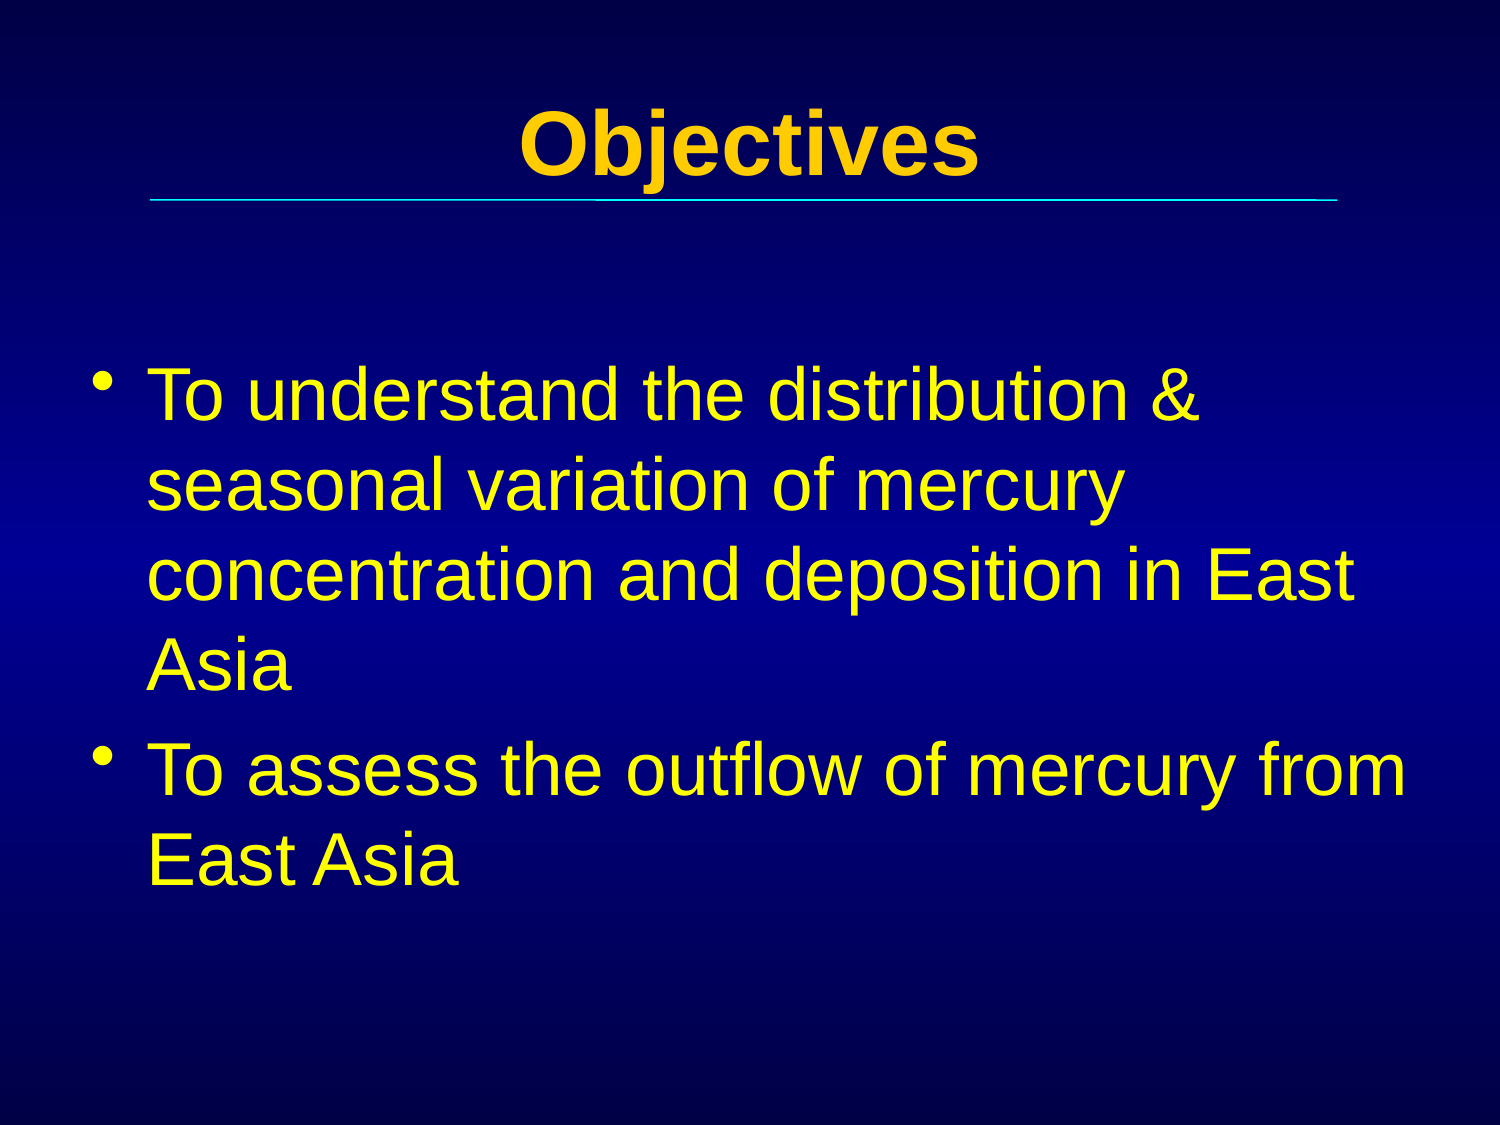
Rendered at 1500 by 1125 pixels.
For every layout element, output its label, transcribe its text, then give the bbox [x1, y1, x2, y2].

title Objectives [74, 44, 1426, 233]
list To understand the distribution & seasonal variation of mercury concentration and deposition in East Asia To assess the outflow of mercury from East Asia [74, 337, 1426, 951]
